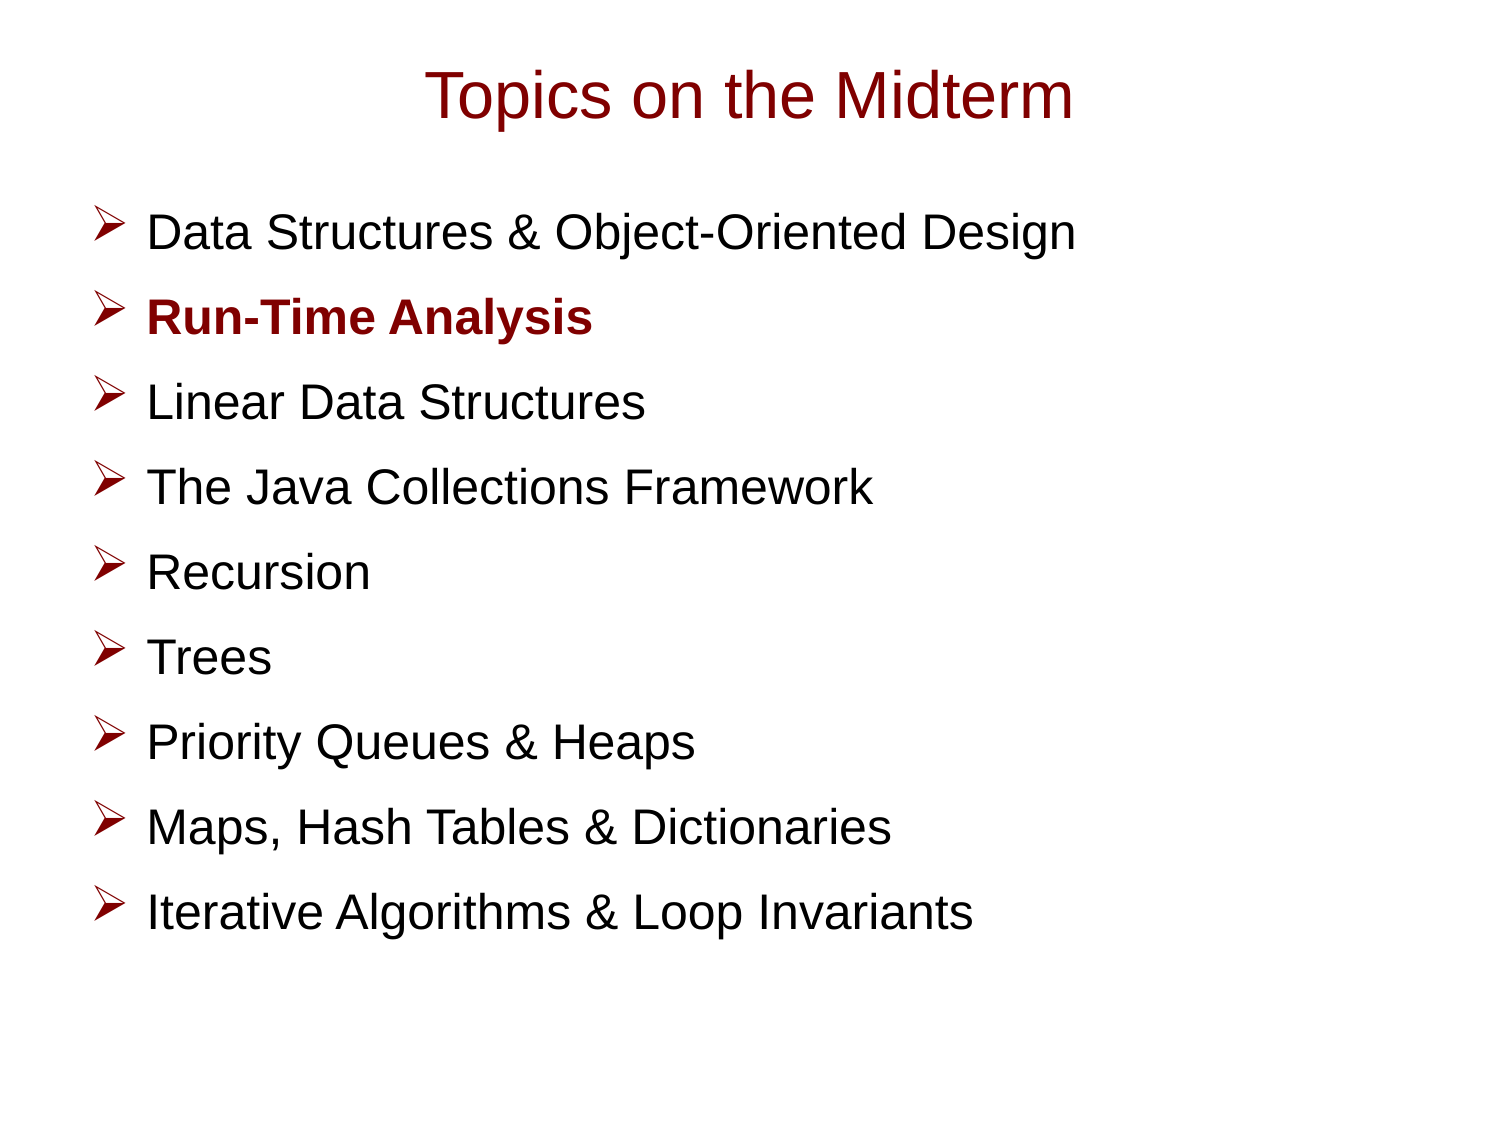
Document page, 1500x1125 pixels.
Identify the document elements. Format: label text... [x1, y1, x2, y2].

title Topics on the Midterm [74, 44, 1426, 139]
list Data Structures & Object-Oriented Design Run-Time Analysis Linear Data Structures The Java Collections Framework Recursion Trees Priority Queues & Heaps Maps, Hash Tables & Dictionaries Iterative Algorithms & Loop Invariants [74, 191, 1426, 1006]
